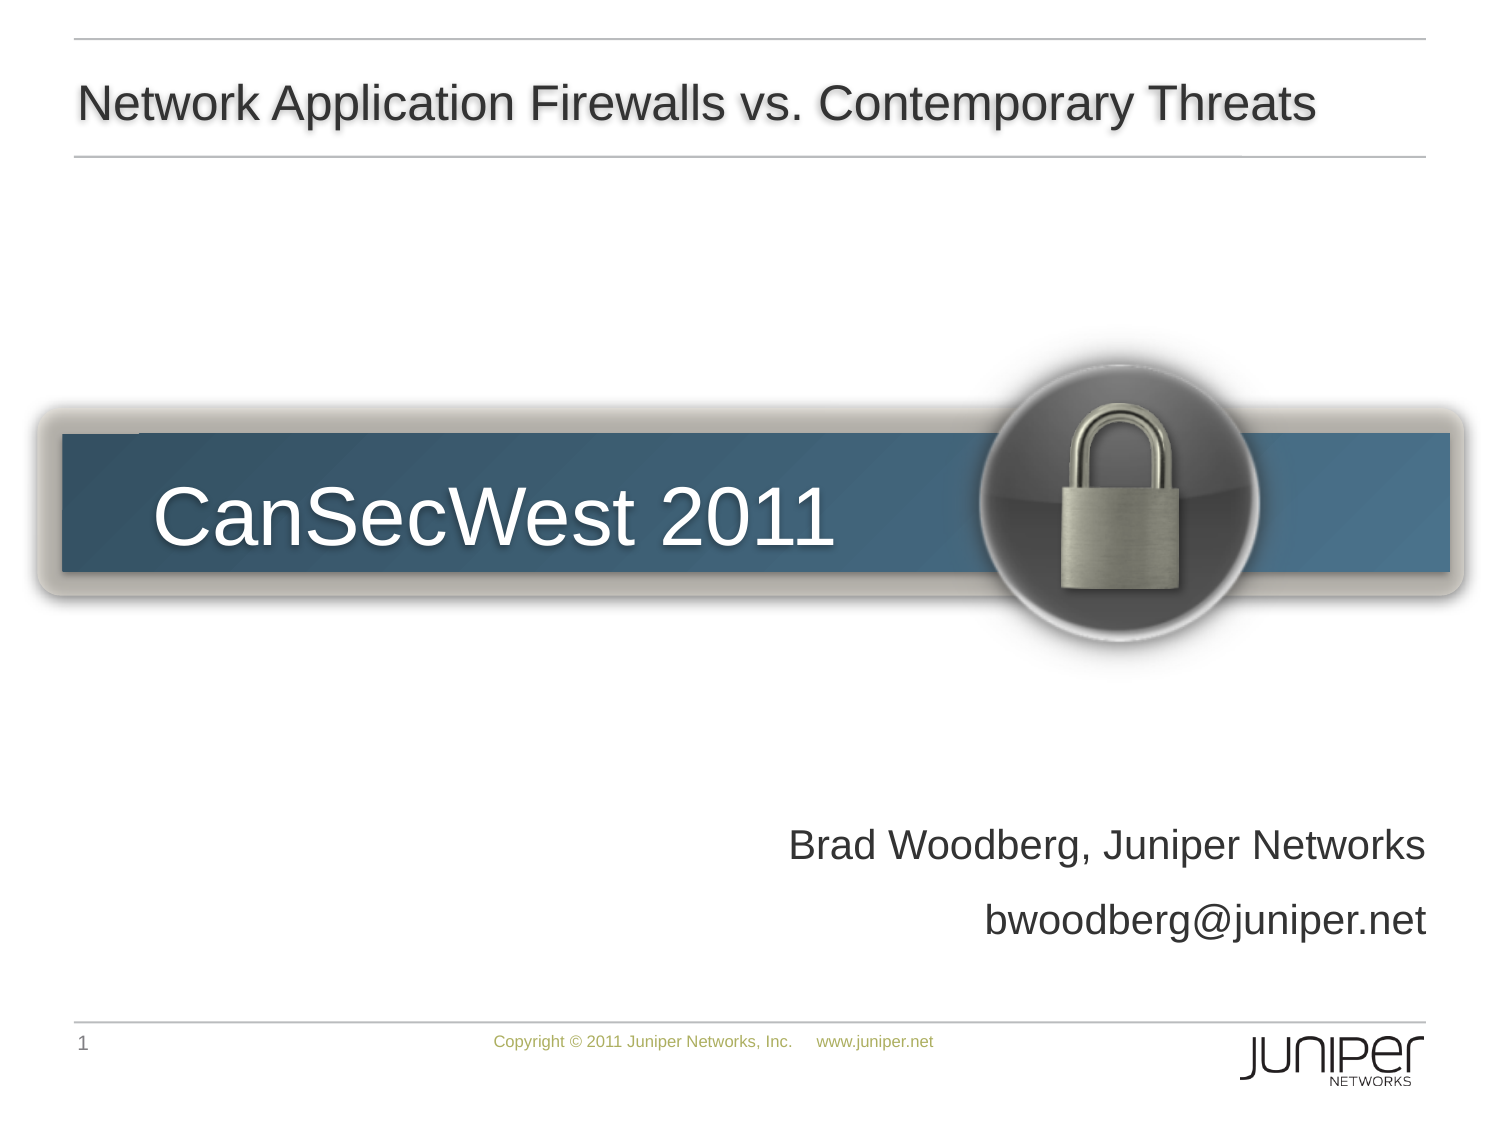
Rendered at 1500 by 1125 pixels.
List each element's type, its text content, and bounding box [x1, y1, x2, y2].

text_box [575, 712, 1450, 863]
text_box Network Application Firewalls vs. Contemporary Threats [62, 37, 1427, 163]
text_box Brad Woodberg, Juniper Networks bwoodberg@juniper.net [376, 762, 1427, 924]
picture [1240, 1036, 1424, 1086]
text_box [37, 324, 1465, 684]
